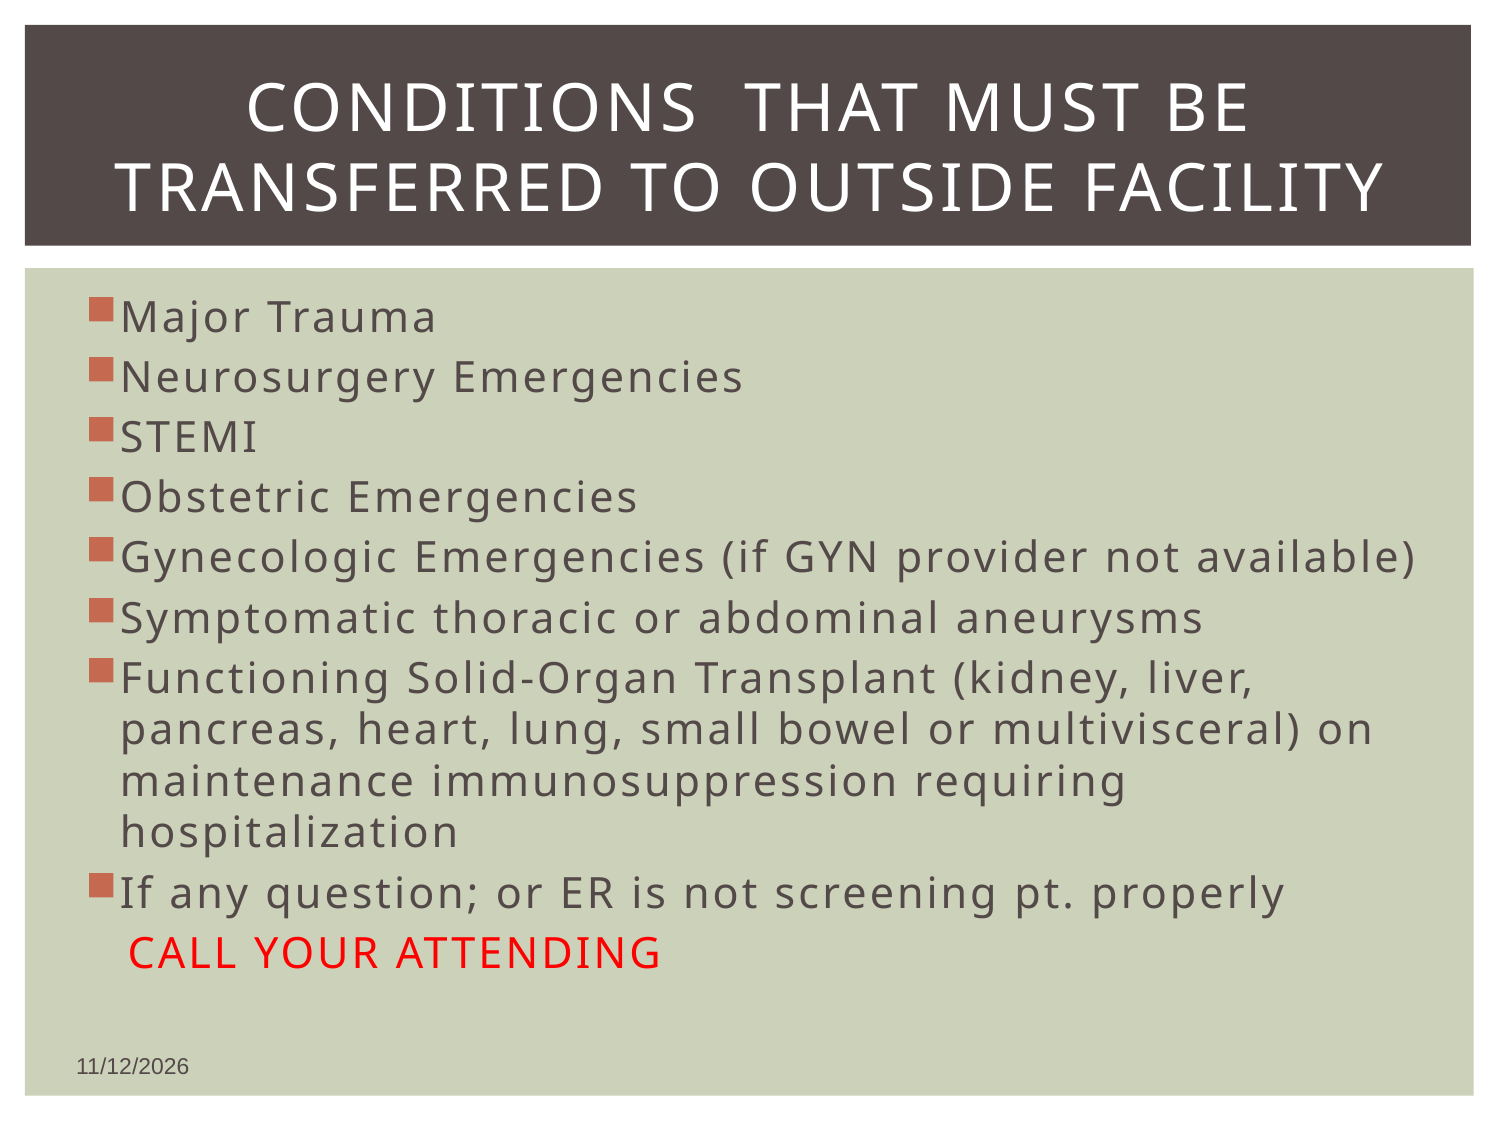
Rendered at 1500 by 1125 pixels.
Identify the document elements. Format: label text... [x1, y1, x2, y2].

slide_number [60, 1042, 411, 1088]
list Major Trauma Neurosurgery Emergencies STEMI Obstetric Emergencies Gynecologic Emergencies (if GYN provider not available) Symptomatic thoracic or abdominal aneurysms Functioning Solid-Organ Transplant (kidney, liver, pancreas, heart, lung, small bowel or multivisceral) on maintenance immunosuppression requiring hospitalization If any question; or ER is not screening pt. properly CALL YOUR ATTENDING [62, 282, 1442, 1005]
title Conditions that must be transferred to outside facility [62, 58, 1438, 232]
